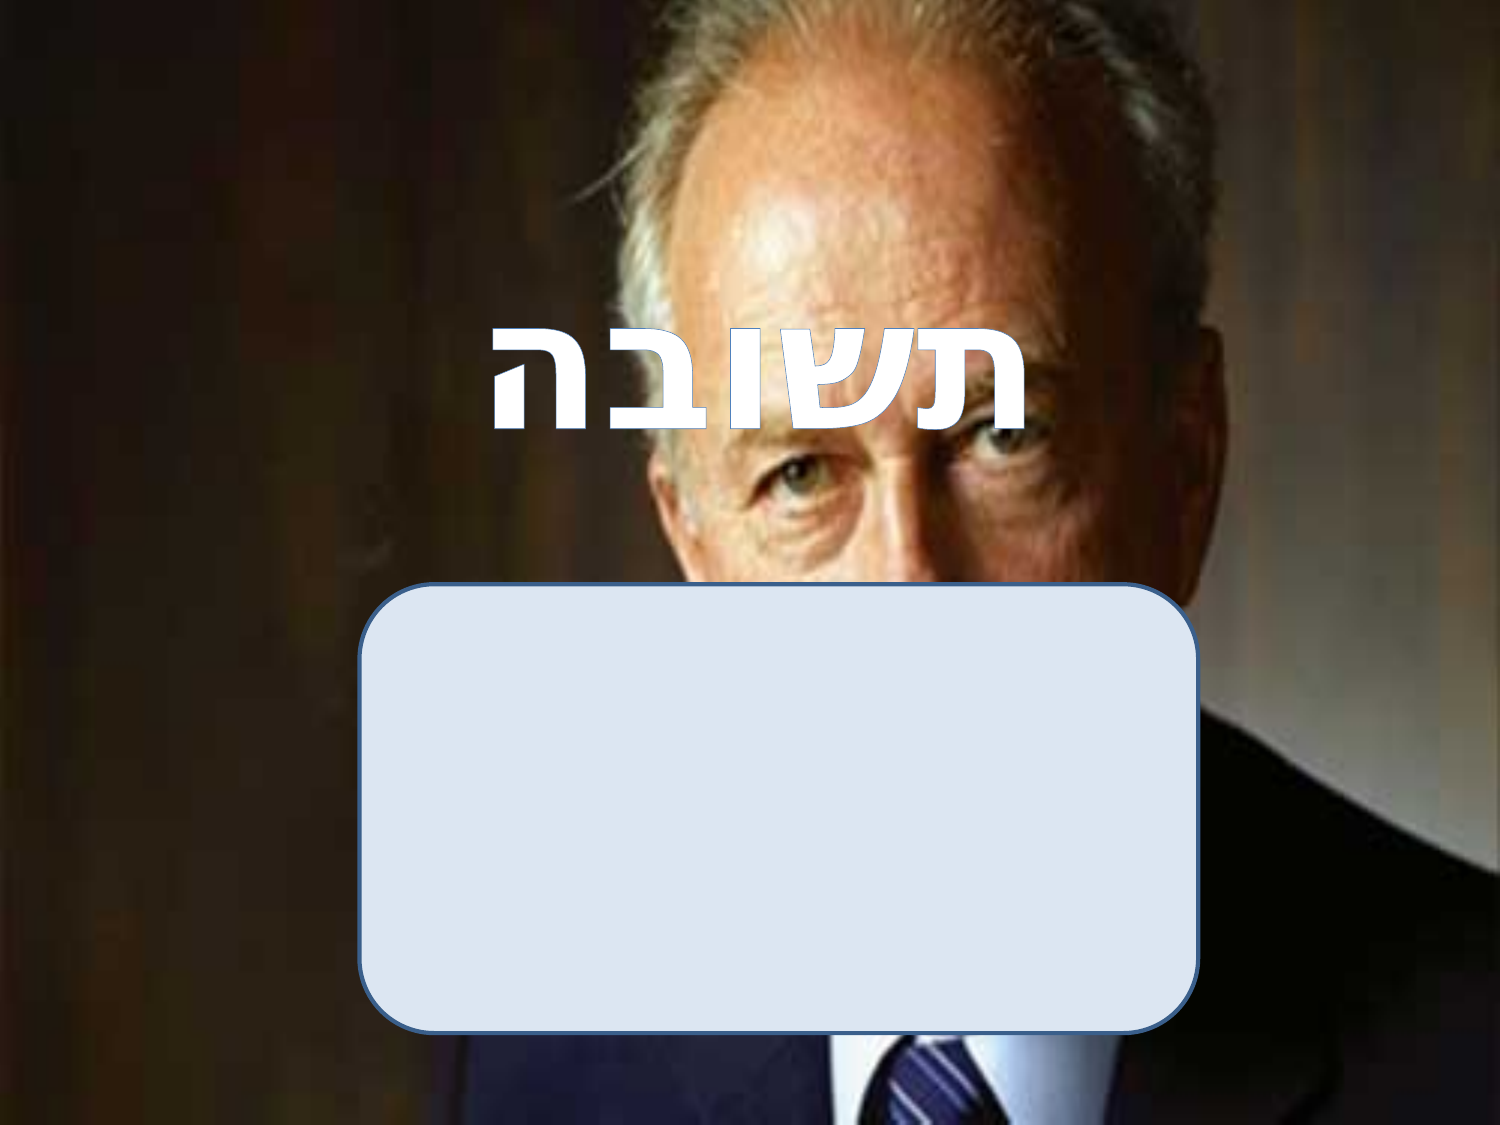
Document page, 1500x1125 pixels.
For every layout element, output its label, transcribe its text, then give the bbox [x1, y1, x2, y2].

picture [0, 0, 1500, 1125]
subtitle לאה [253, 607, 1304, 951]
text_box [377, 582, 1180, 607]
title תשובה [183, 125, 1335, 586]
text_box [357, 951, 1201, 1036]
